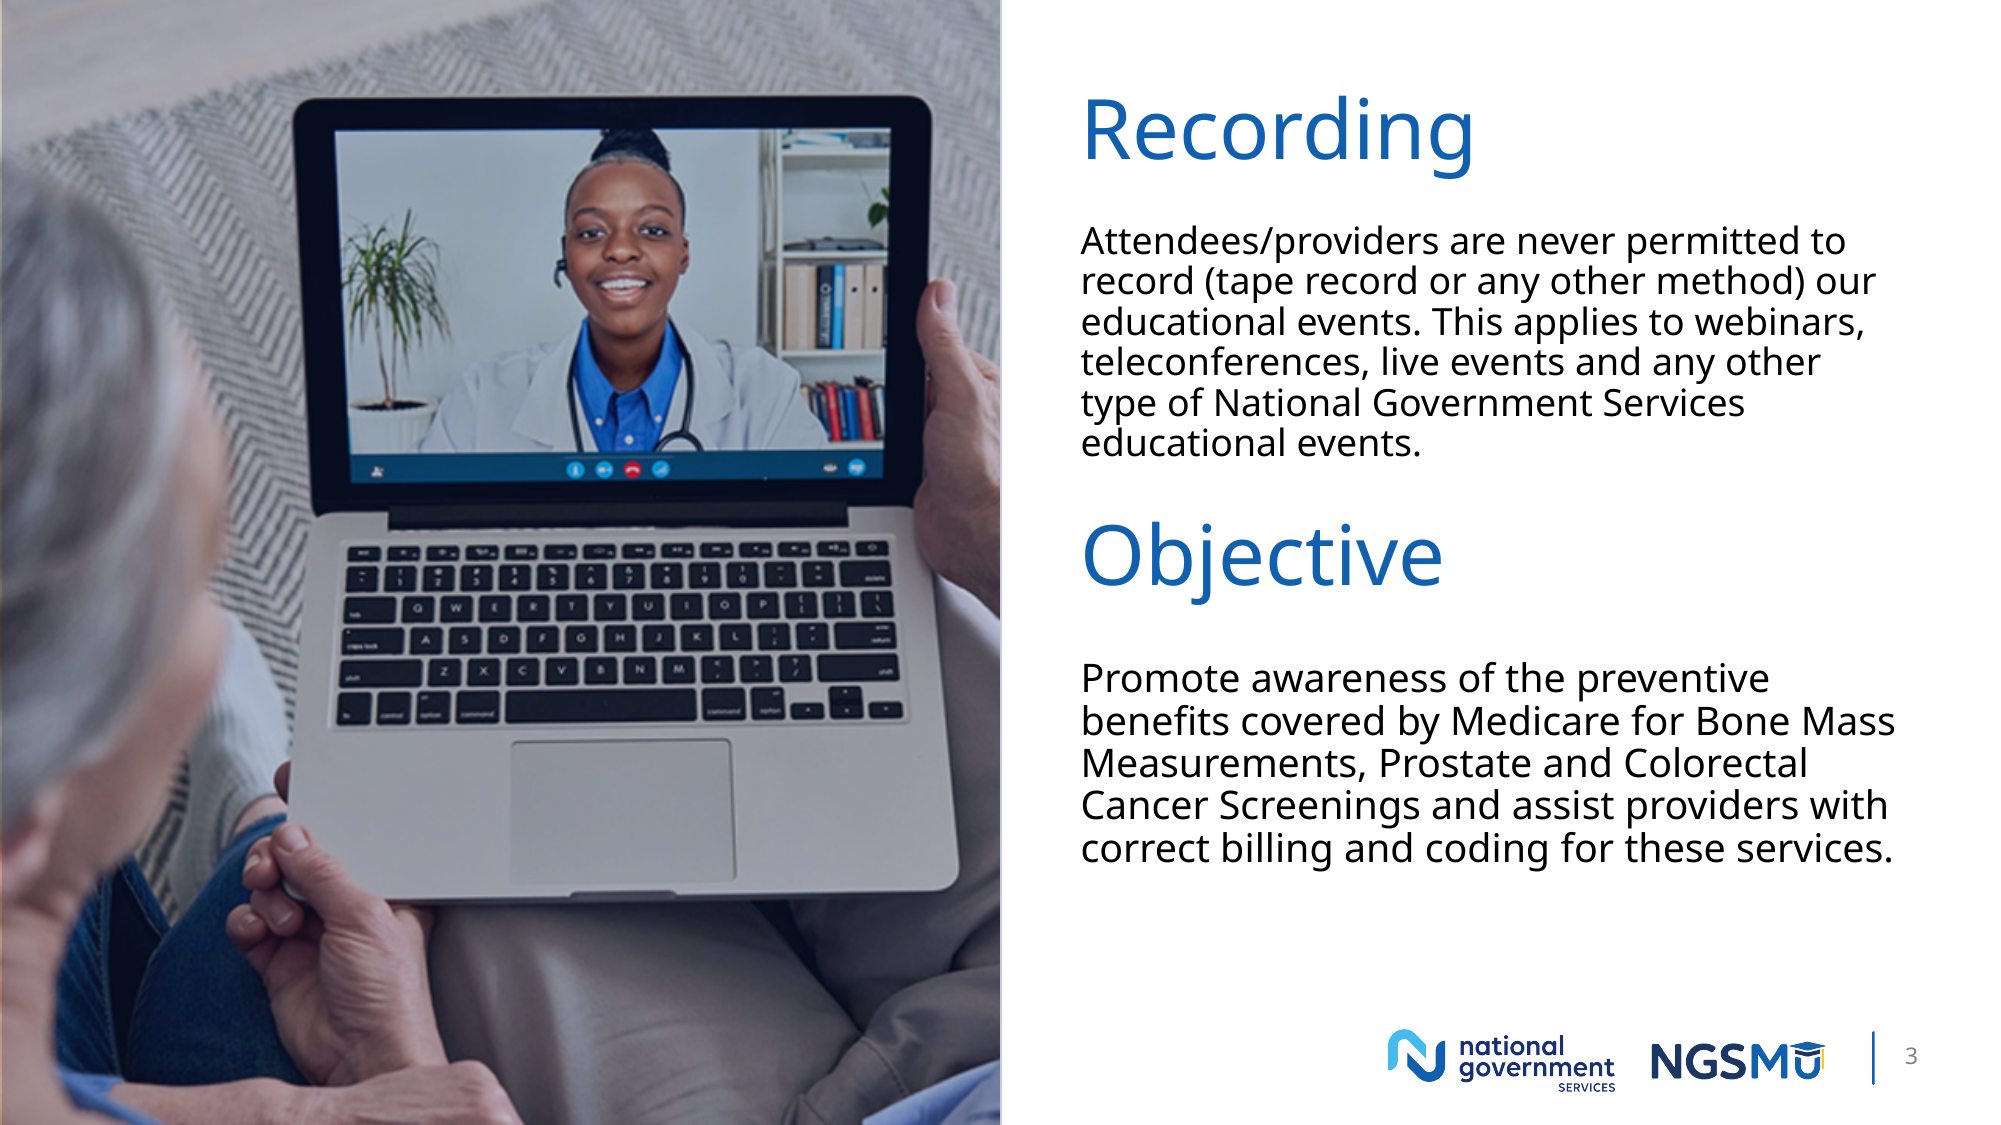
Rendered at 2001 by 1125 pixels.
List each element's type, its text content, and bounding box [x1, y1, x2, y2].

list Attendees/providers are never permitted to record (tape record or any other method) our educational events. This applies to webinars, teleconferences, live events and any other type of National Government Services educational events. [1065, 214, 1919, 474]
list Objective [1065, 506, 1919, 619]
picture [1637, 1034, 1840, 1087]
slide_number 3 [1863, 1037, 1919, 1078]
list Promote awareness of the preventive benefits covered by Medicare for Bone Mass Measurements, Prostate and Colorectal Cancer Screenings and assist providers with correct billing and coding for these services. [1065, 651, 1919, 911]
title Recording [1065, 76, 1544, 189]
picture [0, 0, 1000, 1125]
picture [1388, 1029, 1615, 1092]
